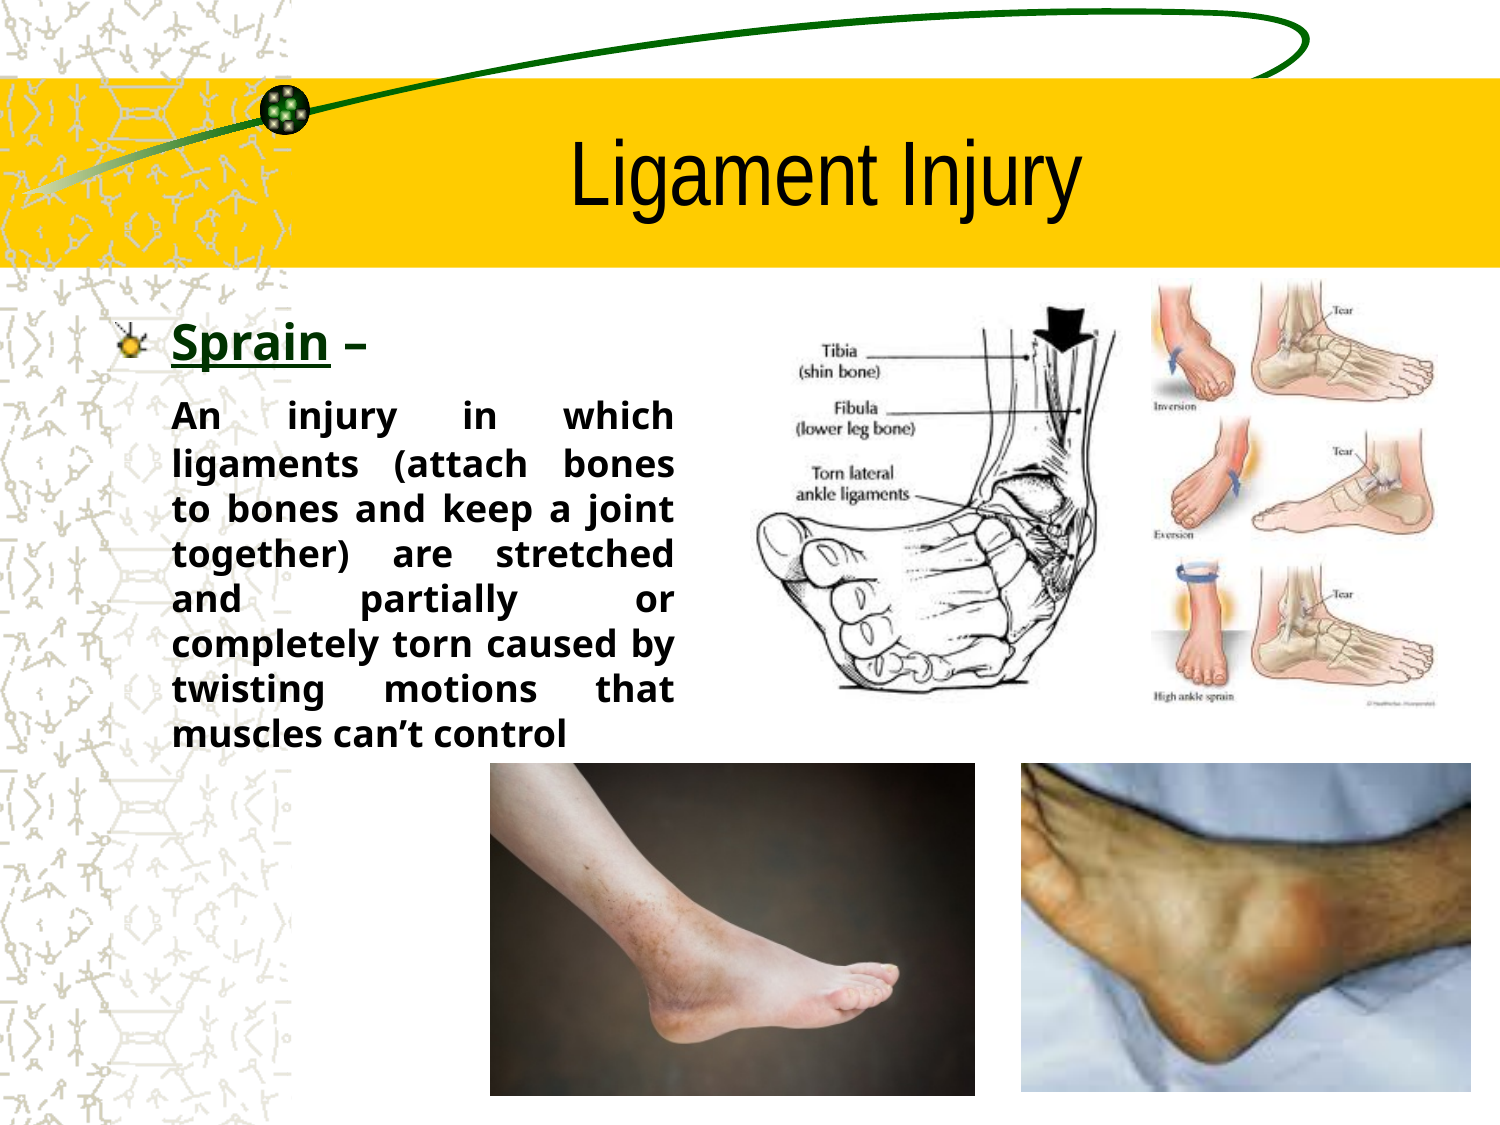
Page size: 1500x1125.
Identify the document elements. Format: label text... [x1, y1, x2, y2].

picture [0, 0, 292, 1125]
title Ligament Injury [189, 74, 1465, 263]
picture [115, 322, 151, 358]
picture [749, 302, 1123, 705]
picture [489, 763, 975, 1097]
picture [1151, 278, 1438, 709]
picture [1021, 762, 1471, 1092]
list Sprain – An injury in which ligaments (attach bones to bones and keep a joint together) are stretched and partially or completely torn caused by twisting motions that muscles can’t control [100, 302, 691, 978]
